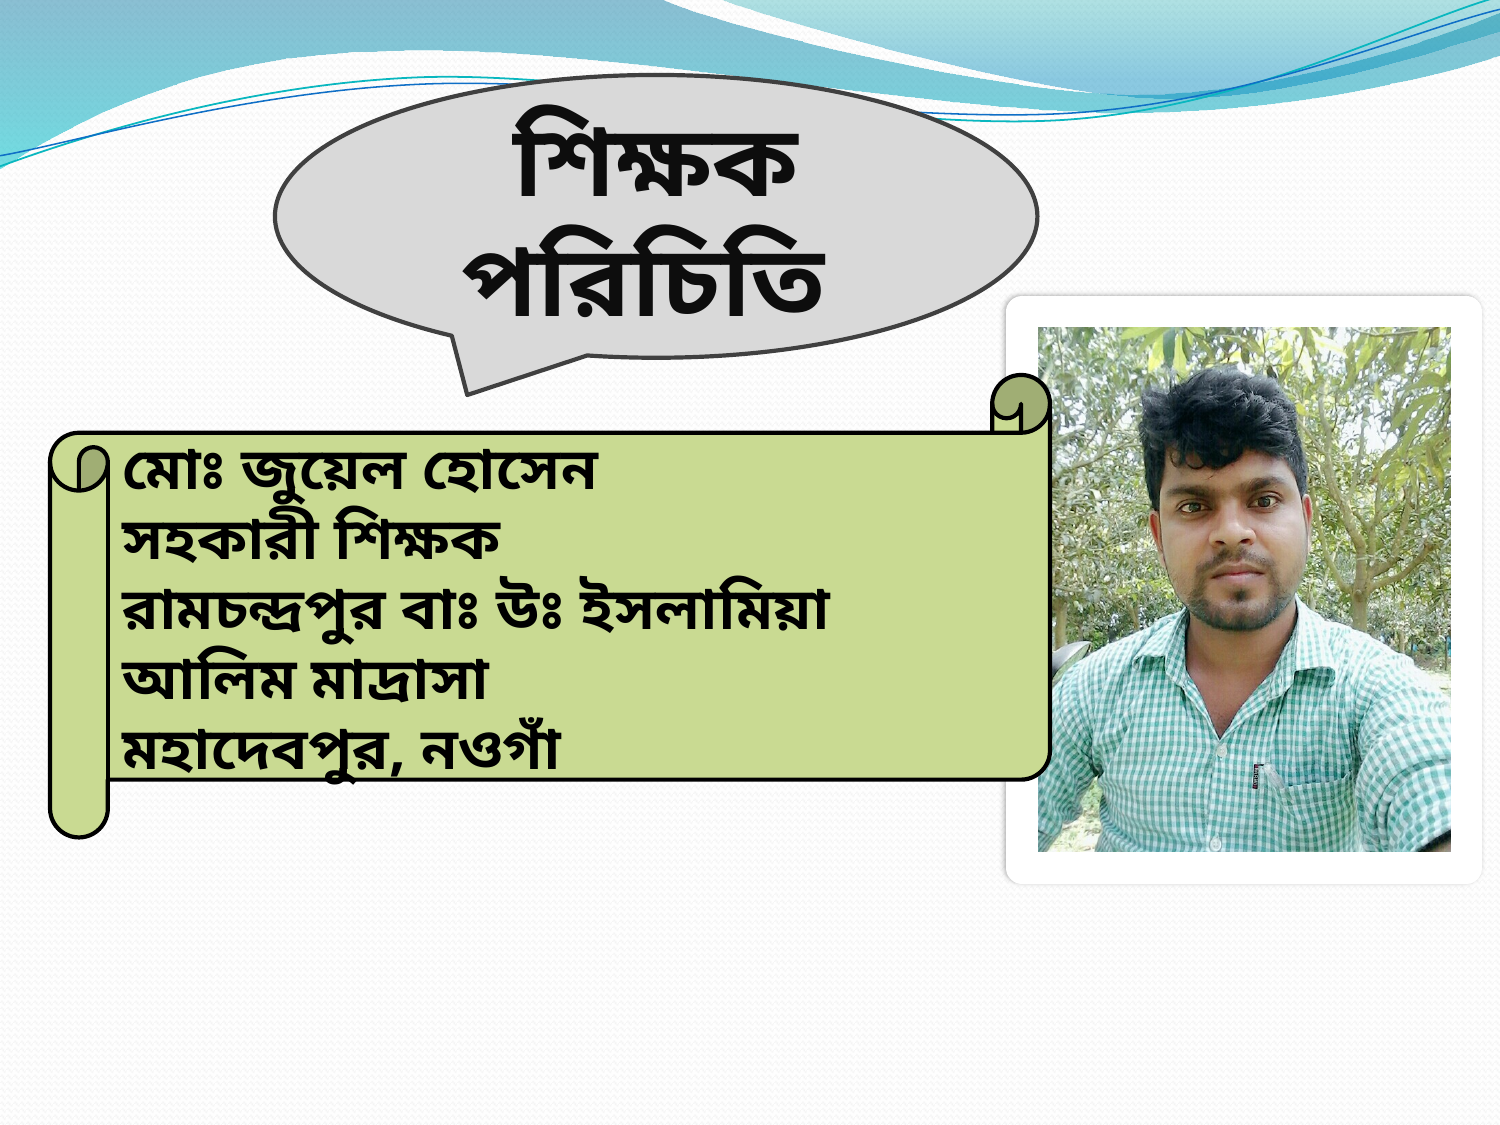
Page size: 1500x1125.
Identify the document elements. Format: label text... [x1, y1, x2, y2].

text_box শিক্ষক পরিচিতি [272, 72, 1040, 398]
picture [1037, 327, 1452, 853]
text_box মোঃ জুয়েল হোসেন সহকারী শিক্ষক রামচন্দ্রপুর বাঃ উঃ ইসলামিয়া আলিম মাদ্রাসা মহাদেবপুর, নওগাঁ [47, 372, 1030, 840]
